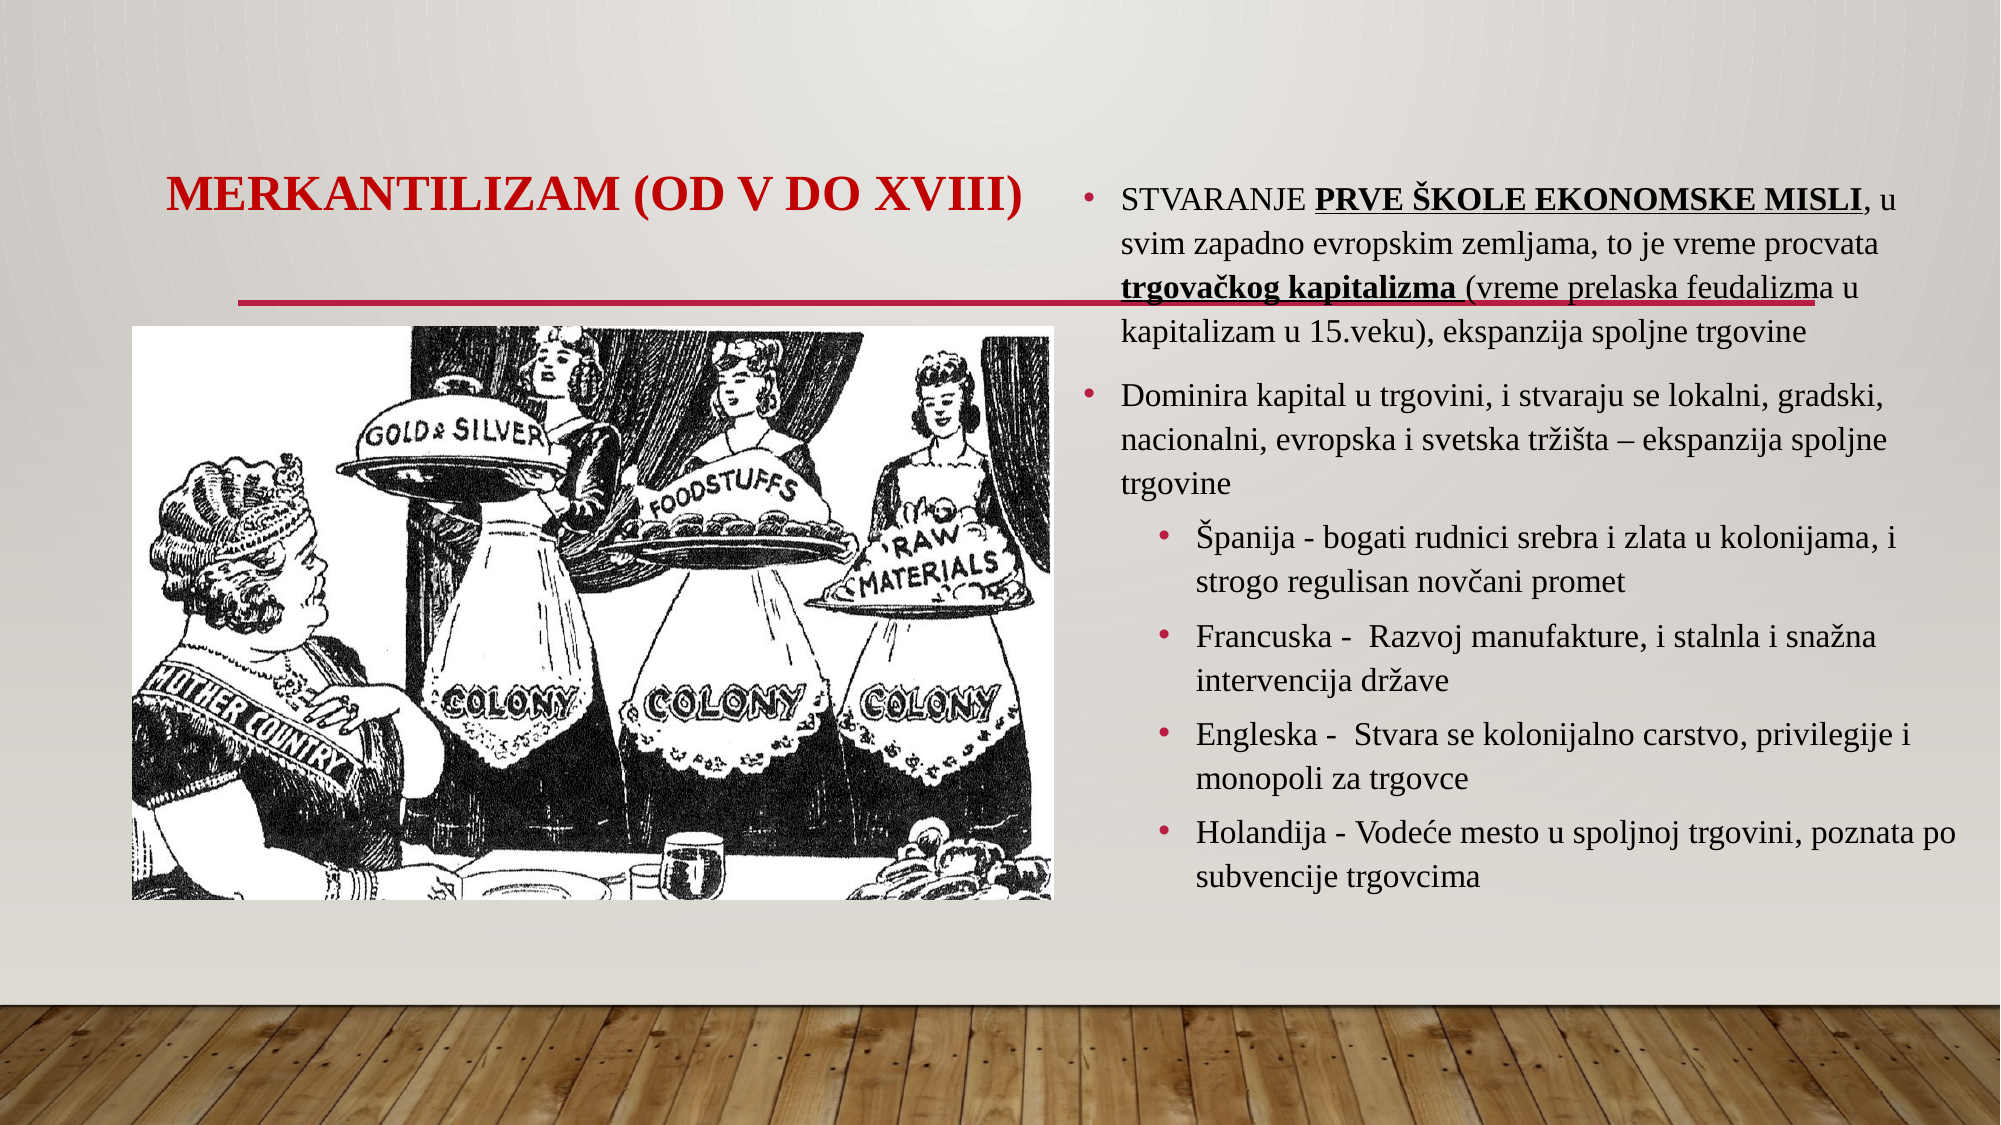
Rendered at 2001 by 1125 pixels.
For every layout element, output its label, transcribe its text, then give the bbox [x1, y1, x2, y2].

list STVARANJE PRVE ŠKOLE EKONOMSKE MISLI, u svim zapadno evropskim zemljama, to je vreme procvata trgovačkog kapitalizma (vreme prelaska feudalizma u kapitalizam u 15.veku), ekspanzija spoljne trgovine Dominira kapital u trgovini, i stvaraju se lokalni, gradski, nacionalni, evropska i svetska tržišta – ekspanzija spoljne trgovine Španija - bogati rudnici srebra i zlata u kolonijama, i strogo regulisan novčani promet Francuska - Razvoj manufakture, i stalnla i snažna intervencija države Engleska - Stvara se kolonijalno carstvo, privilegije i monopoli za trgovce Holandija - Vodeće mesto u spoljnoj trgovini, poznata po subvencije trgovcima [1068, 165, 1985, 950]
title Merkantilizam (od v do xviii) [105, 159, 1085, 272]
picture [0, 1005, 2000, 1125]
picture [132, 326, 1054, 901]
